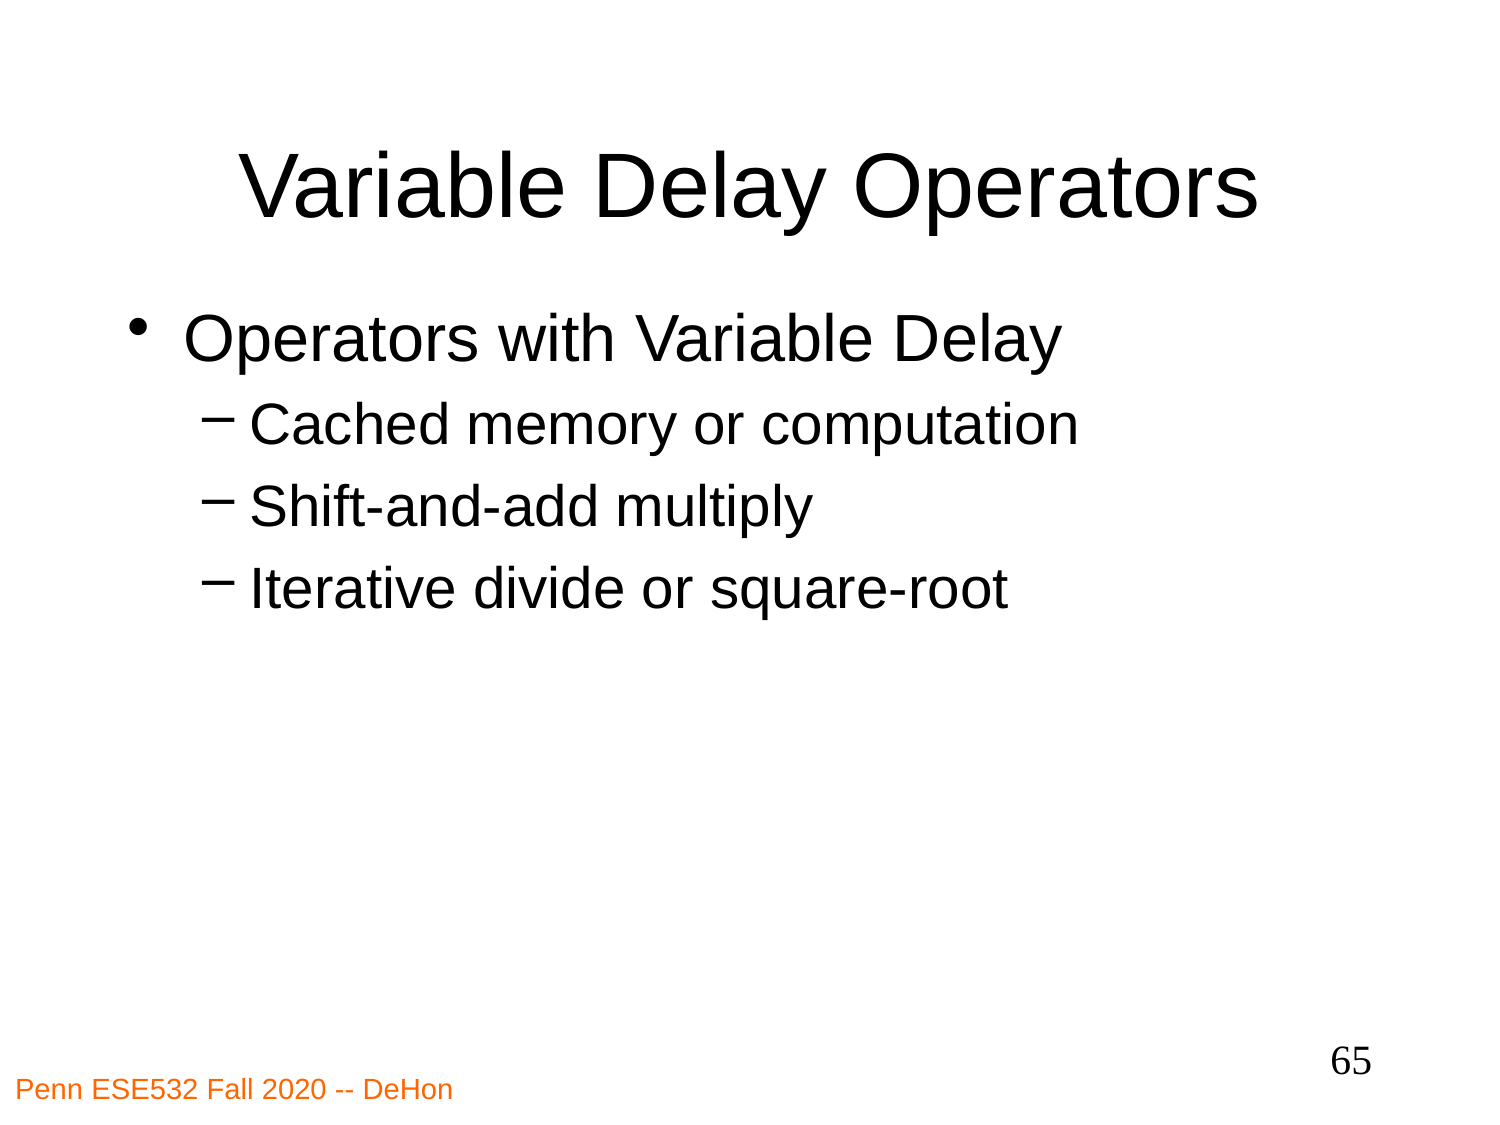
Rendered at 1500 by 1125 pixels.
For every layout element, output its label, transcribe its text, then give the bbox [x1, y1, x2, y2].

list Operators with Variable Delay Cached memory or computation Shift-and-add multiply Iterative divide or square-root [112, 287, 1388, 963]
slide_number Penn ESE532 Fall 2020 -- DeHon [0, 1062, 688, 1125]
title Variable Delay Operators [112, 87, 1388, 276]
slide_number 65 [1074, 1024, 1388, 1101]
